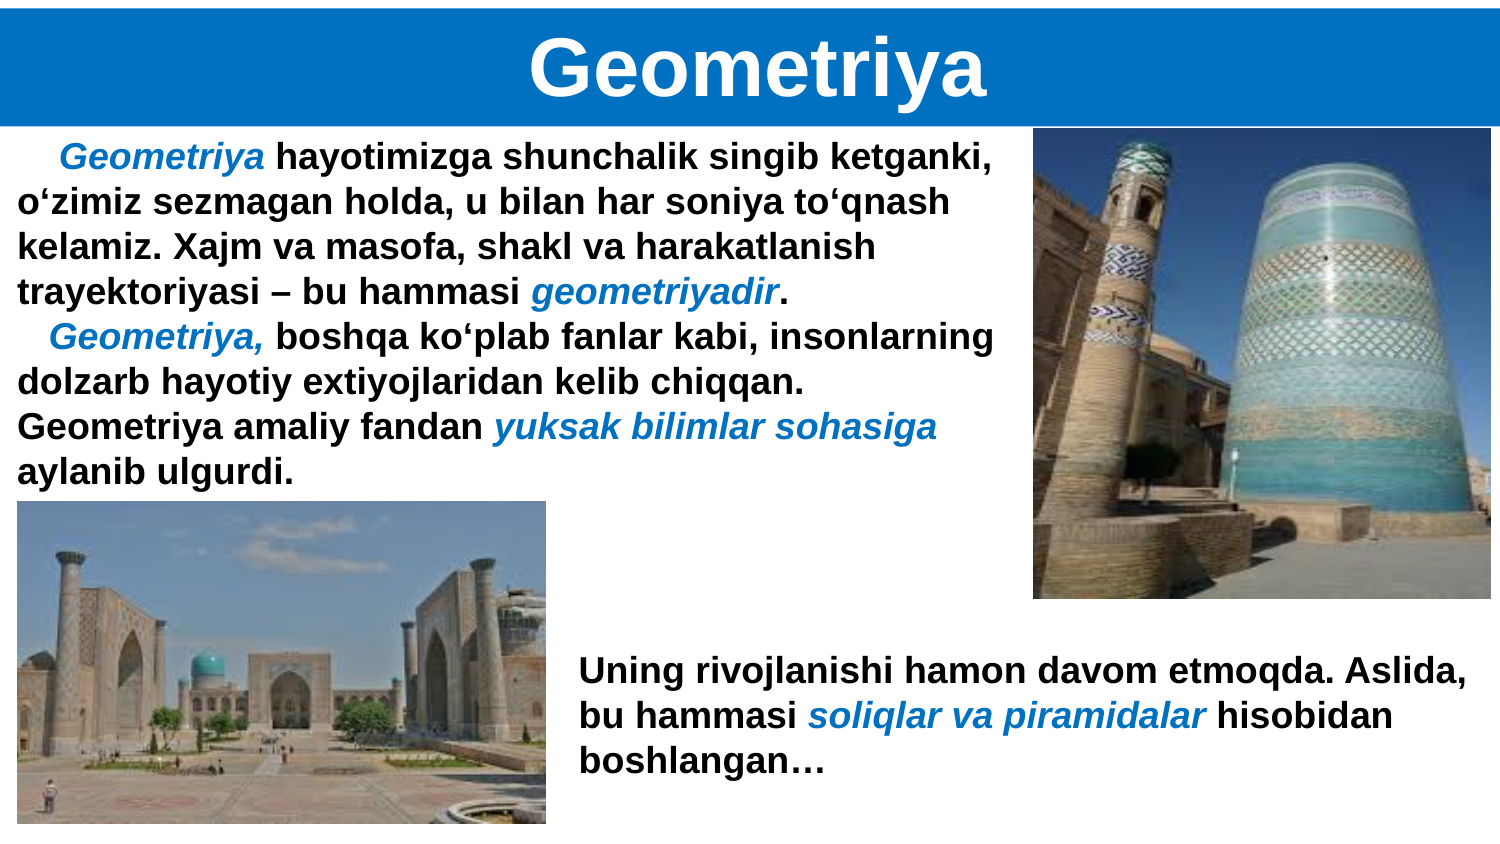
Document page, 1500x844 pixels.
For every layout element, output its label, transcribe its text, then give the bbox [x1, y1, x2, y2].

text_box [0, 8, 1500, 127]
text_box Uning rivojlanishi hamon davom etmoqda. Aslida, bu hammasi soliqlar va piramidalar hisobidan boshlangan… [567, 640, 1491, 787]
text_box Geometriya [56, 8, 1460, 113]
picture [1033, 128, 1491, 600]
picture [17, 501, 547, 824]
text_box Geometriya hayotimizga shunchalik singib ketganki, o‘zimiz sezmagan holda, u bilan har soniya to‘qnash kelamiz. Xajm va masofa, shakl va harakatlanish trayektoriyasi – bu hammasi geometriyadir. Geometriya, boshqa ko‘plab fanlar kabi, insonlarning dolzarb hayotiy extiyojlaridan kelib chiqqan. Geometriya amaliy fandan yuksak bilimlar sohasiga aylanib ulgurdi. [5, 127, 1020, 498]
